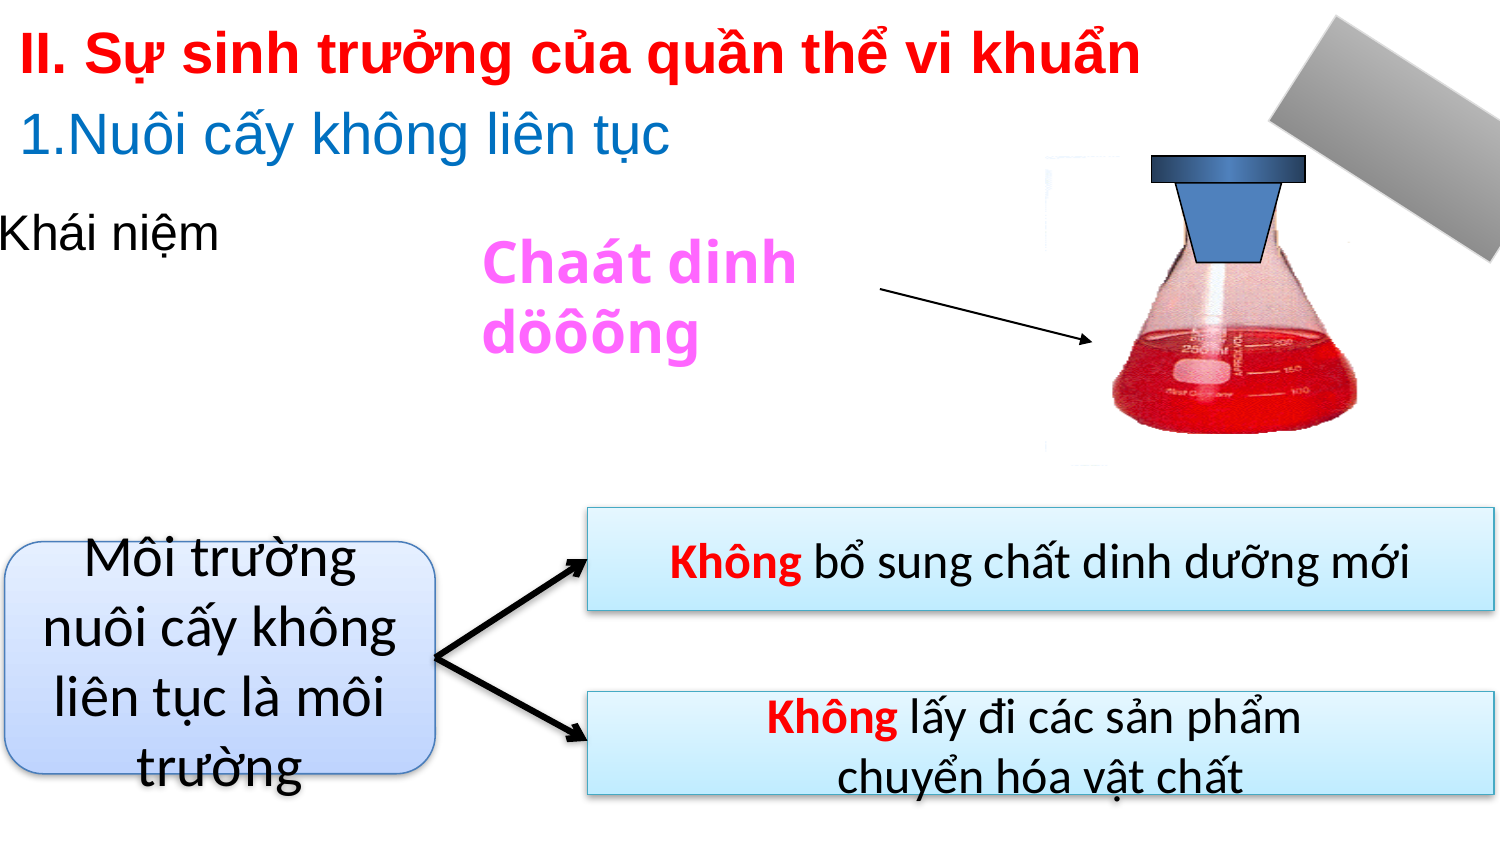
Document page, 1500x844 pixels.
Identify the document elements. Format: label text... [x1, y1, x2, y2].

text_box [0, 215, 302, 741]
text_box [434, 558, 588, 657]
text_box Môi trường nuôi cấy không liên tục là môi trường [6, 540, 434, 775]
picture [1045, 111, 1500, 467]
text_box Chaát dinh döôõng [466, 218, 963, 373]
text_box Không lấy đi các sản phẩm chuyển hóa vật chất [587, 691, 1495, 795]
text_box II. Sự sinh trưởng của quần thể vi khuẩn 1.Nuôi cấy không liên tục [4, 0, 1388, 174]
text_box Khái niệm [0, 184, 348, 268]
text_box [434, 657, 588, 742]
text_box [1151, 155, 1306, 263]
text_box Không bổ sung chất dinh dưỡng mới [587, 507, 1495, 611]
text_box [1388, 48, 1483, 110]
